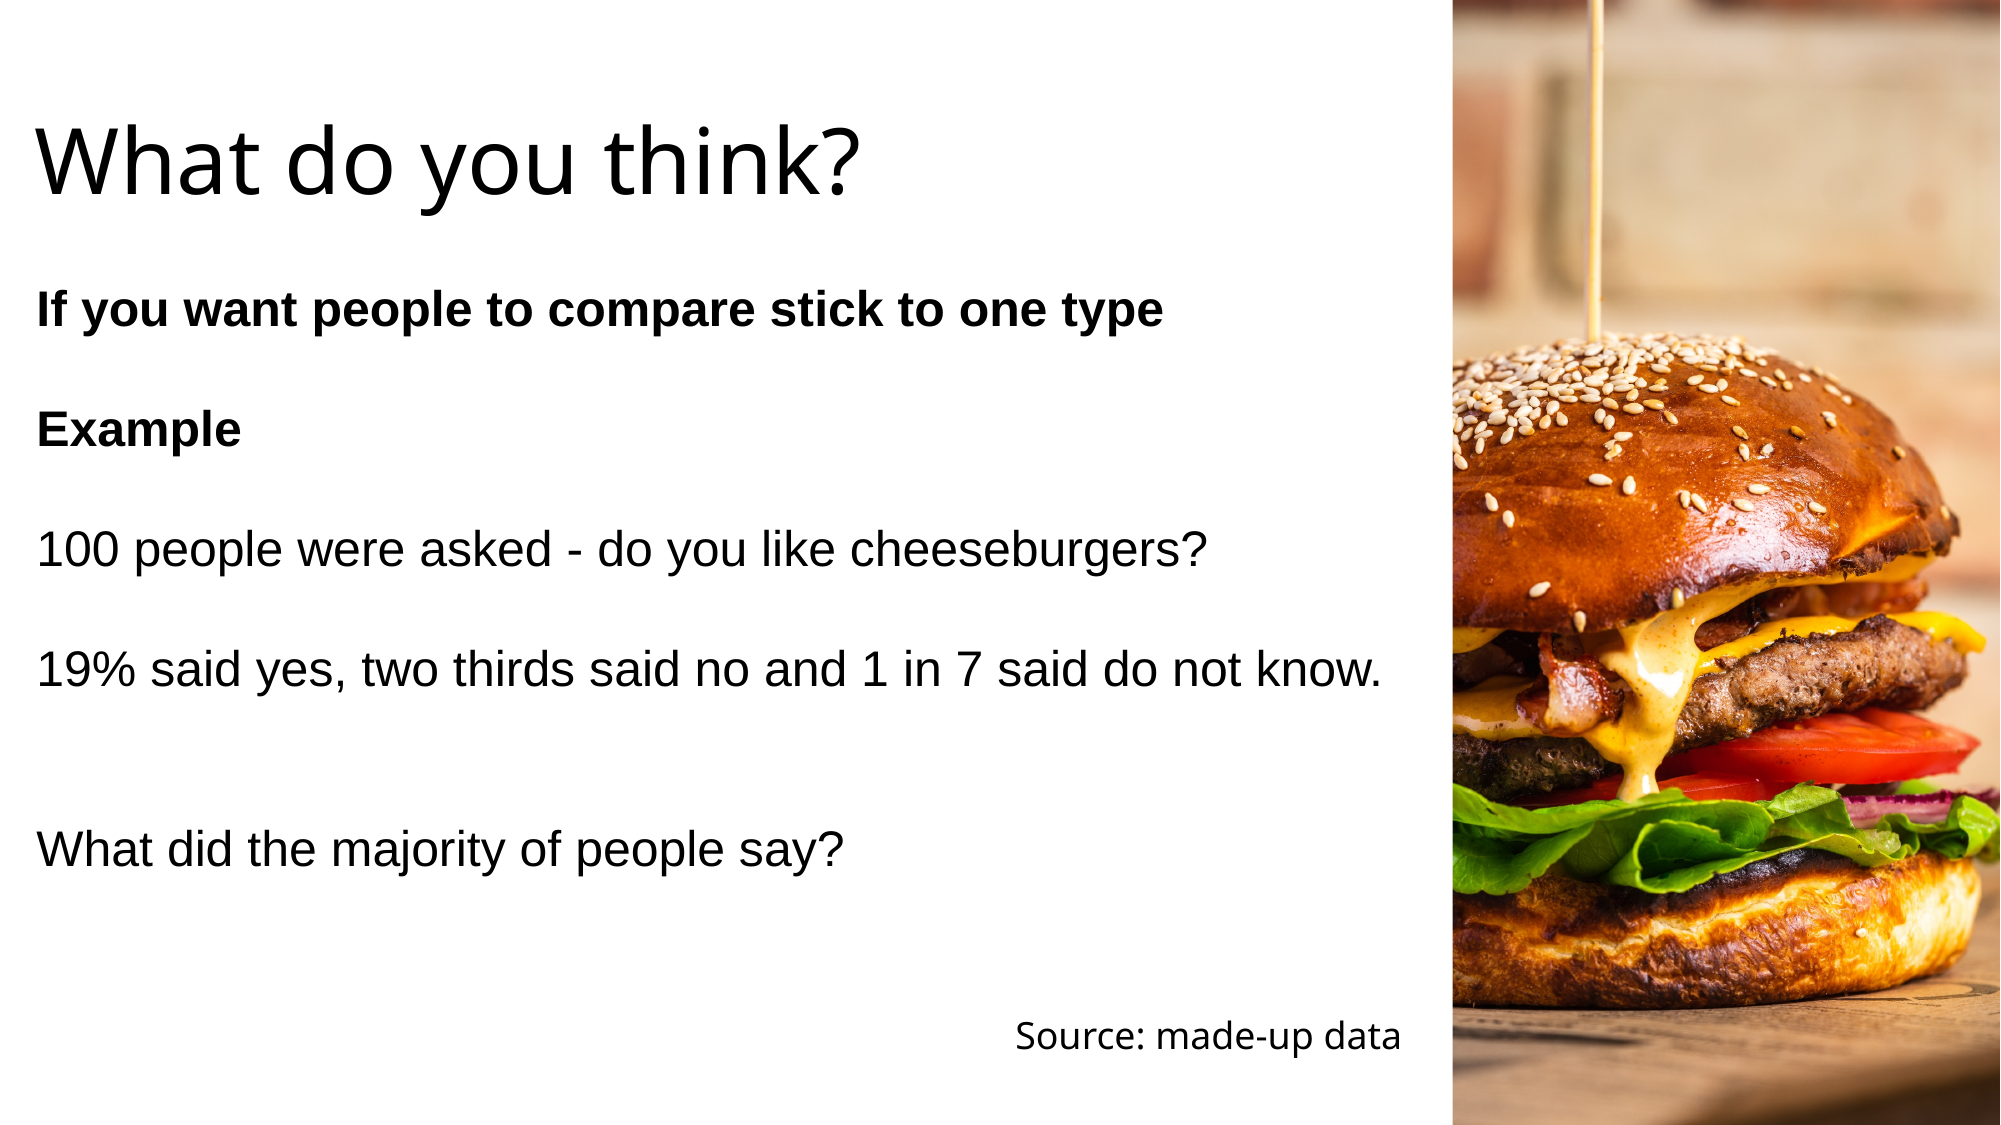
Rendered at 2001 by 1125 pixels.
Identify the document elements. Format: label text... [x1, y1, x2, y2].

picture [1452, 0, 2000, 1125]
text_box If you want people to compare stick to one type Example 100 people were asked - do you like cheeseburgers? 19% said yes, two thirds said no and 1 in 7 said do not know. What did the majority of people say? Source: made-up data [21, 269, 1418, 1065]
title What do you think? [19, 55, 1452, 274]
